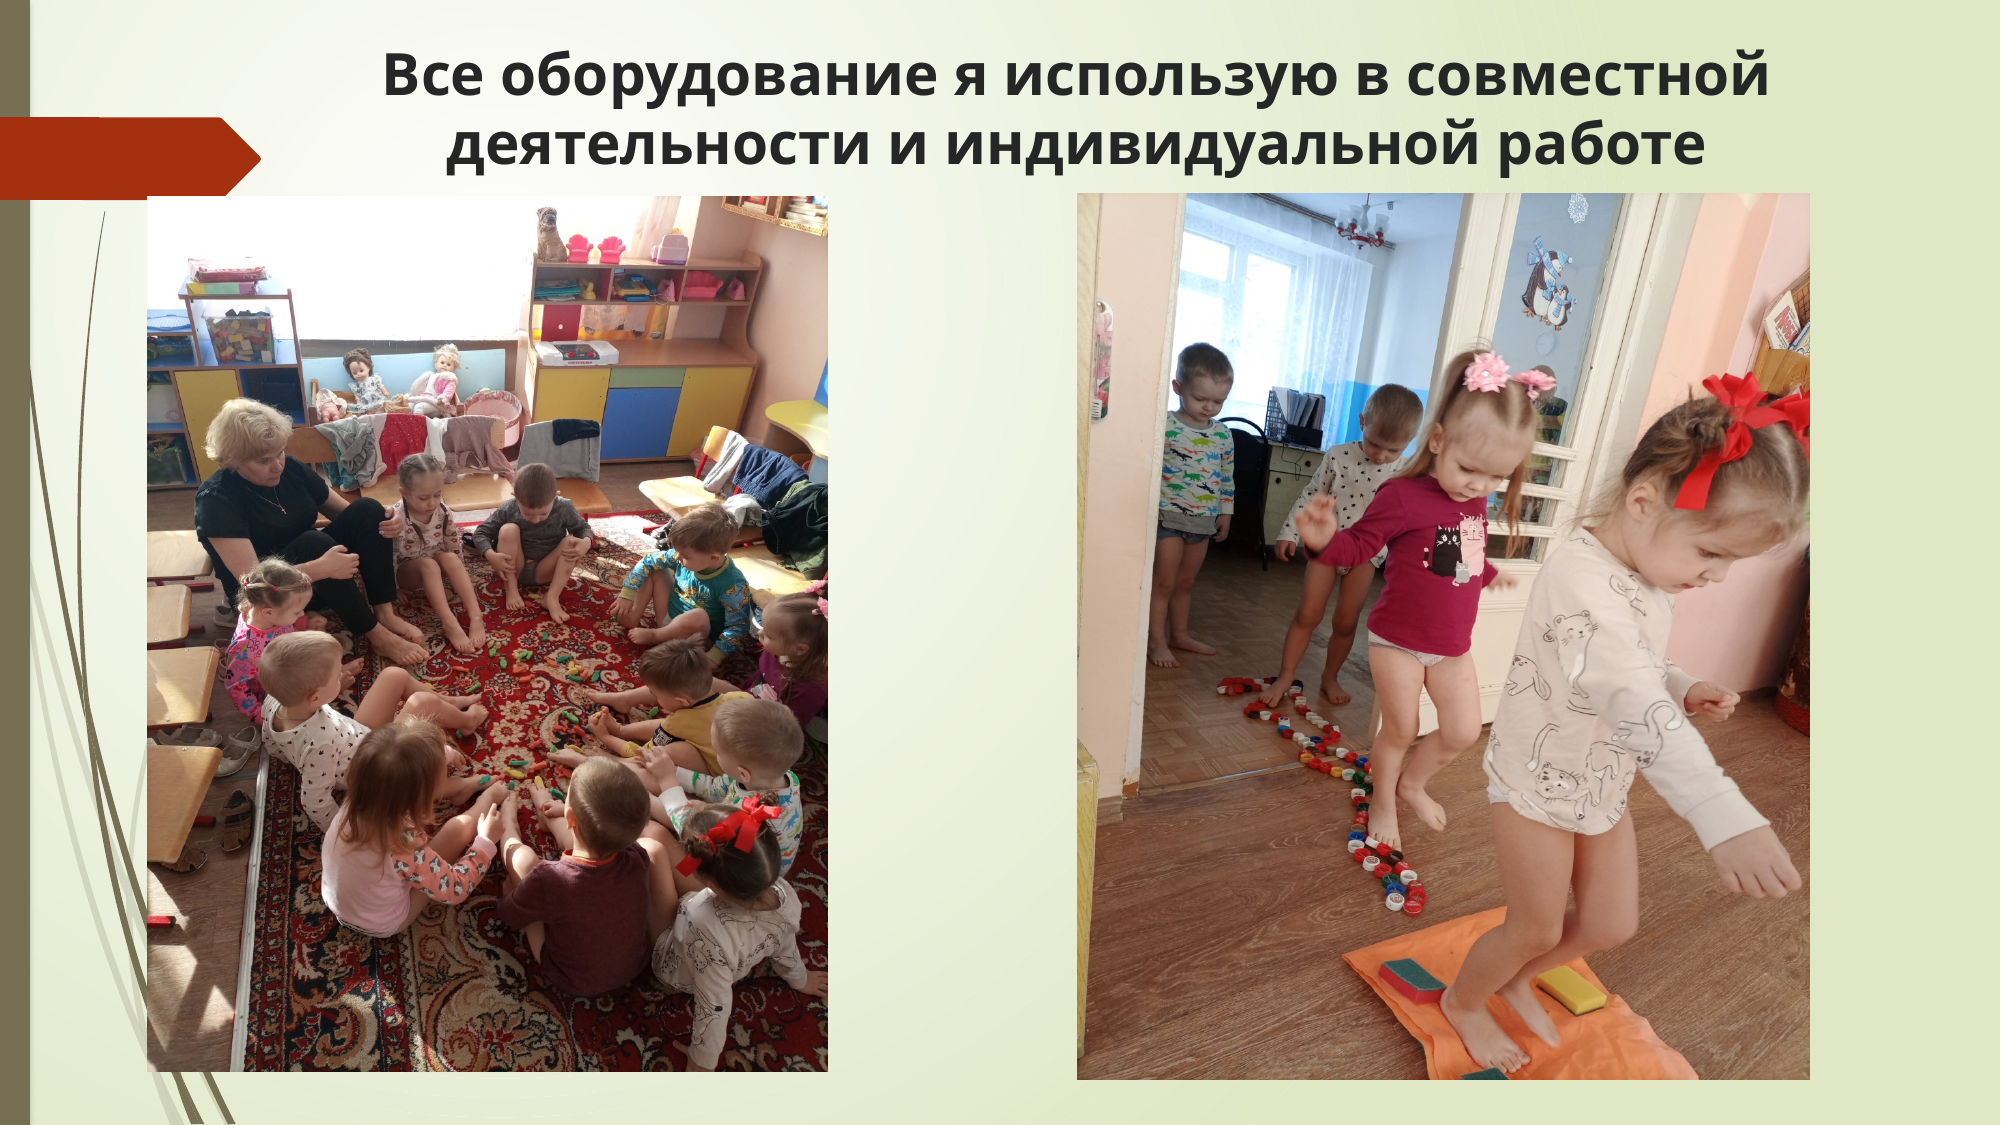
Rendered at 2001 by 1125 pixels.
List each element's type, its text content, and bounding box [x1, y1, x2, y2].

title Все оборудование я использую в совместной деятельности и индивидуальной работе [266, 29, 1888, 205]
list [147, 196, 828, 1073]
picture [1076, 192, 1810, 1081]
